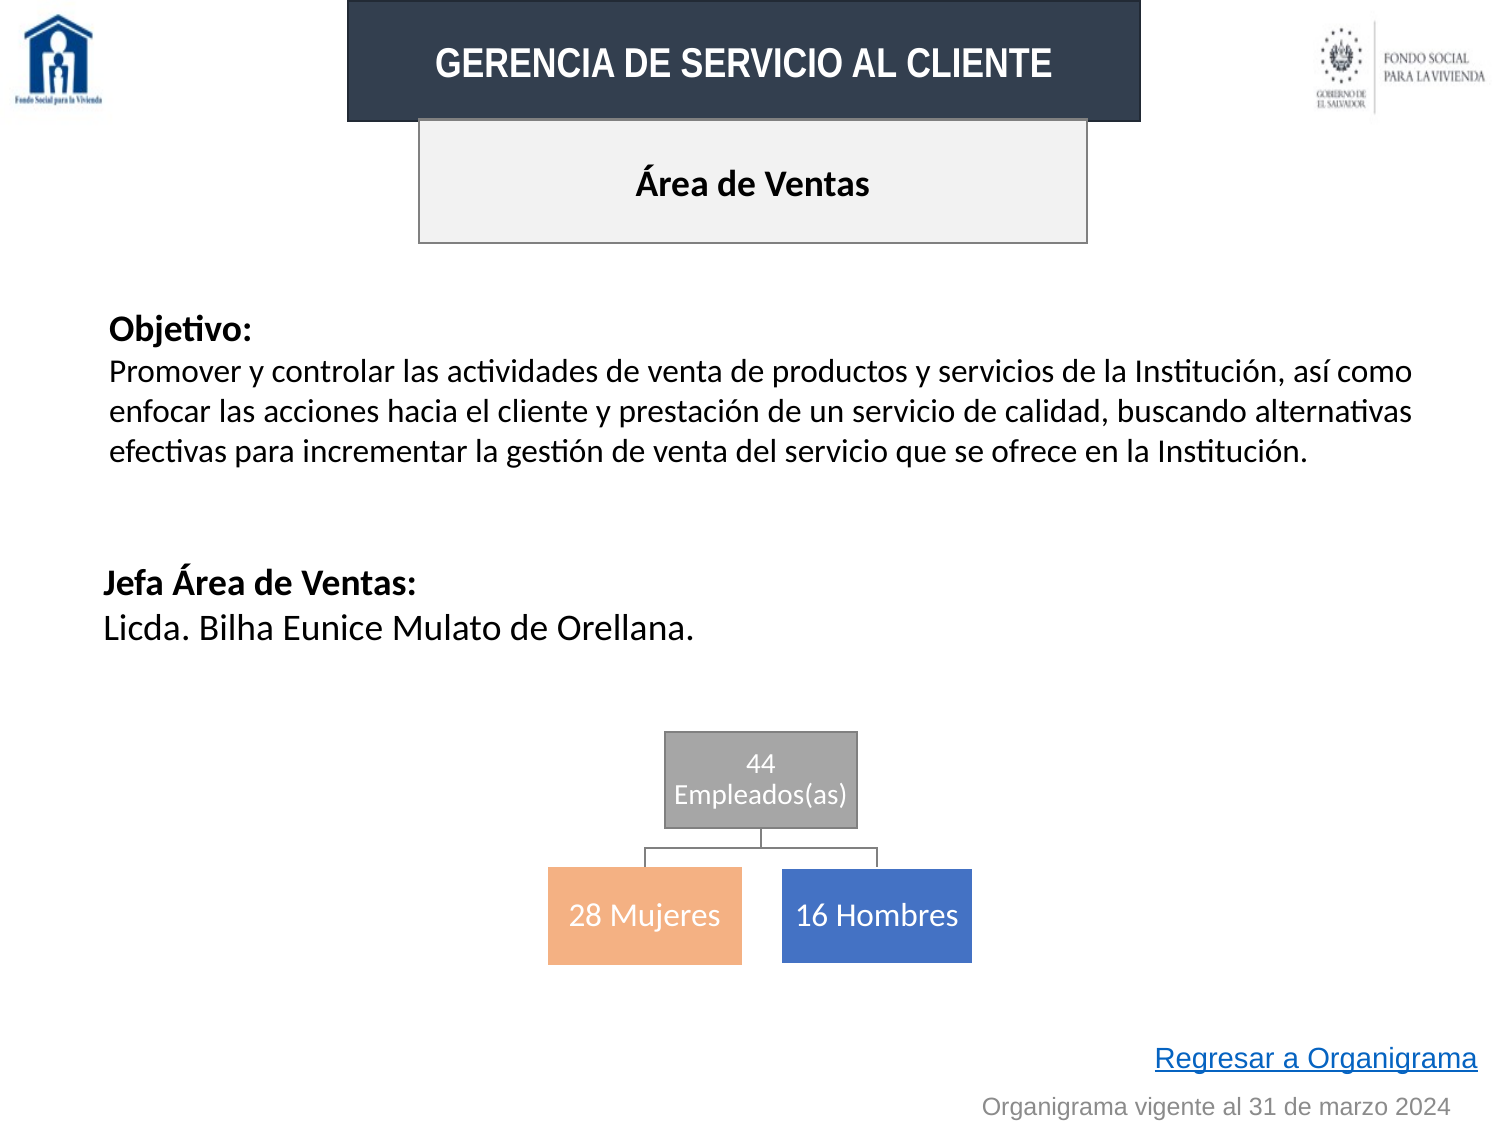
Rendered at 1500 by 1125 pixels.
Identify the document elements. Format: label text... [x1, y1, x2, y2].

text_box Área de Ventas [418, 118, 1088, 244]
text_box GERENCIA DE SERVICIO AL CLIENTE [347, 0, 1141, 122]
footer Organigrama vigente al 31 de marzo 2024 [916, 1075, 1500, 1125]
picture [0, 0, 1500, 1125]
text_box Jefa Área de Ventas: Licda. Bilha Eunice Mulato de Orellana. [88, 550, 733, 656]
text_box Regresar a Organigrama [1139, 1031, 1500, 1075]
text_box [513, 731, 1008, 964]
text_box Objetivo: Promover y controlar las actividades de venta de productos y servicios de la Institución, así como enfocar las acciones hacia el cliente y prestación de un servicio de calidad, buscando alternativas efectivas para incrementar la gestión de venta del servicio que se ofrece en la Institución. [94, 296, 1430, 477]
